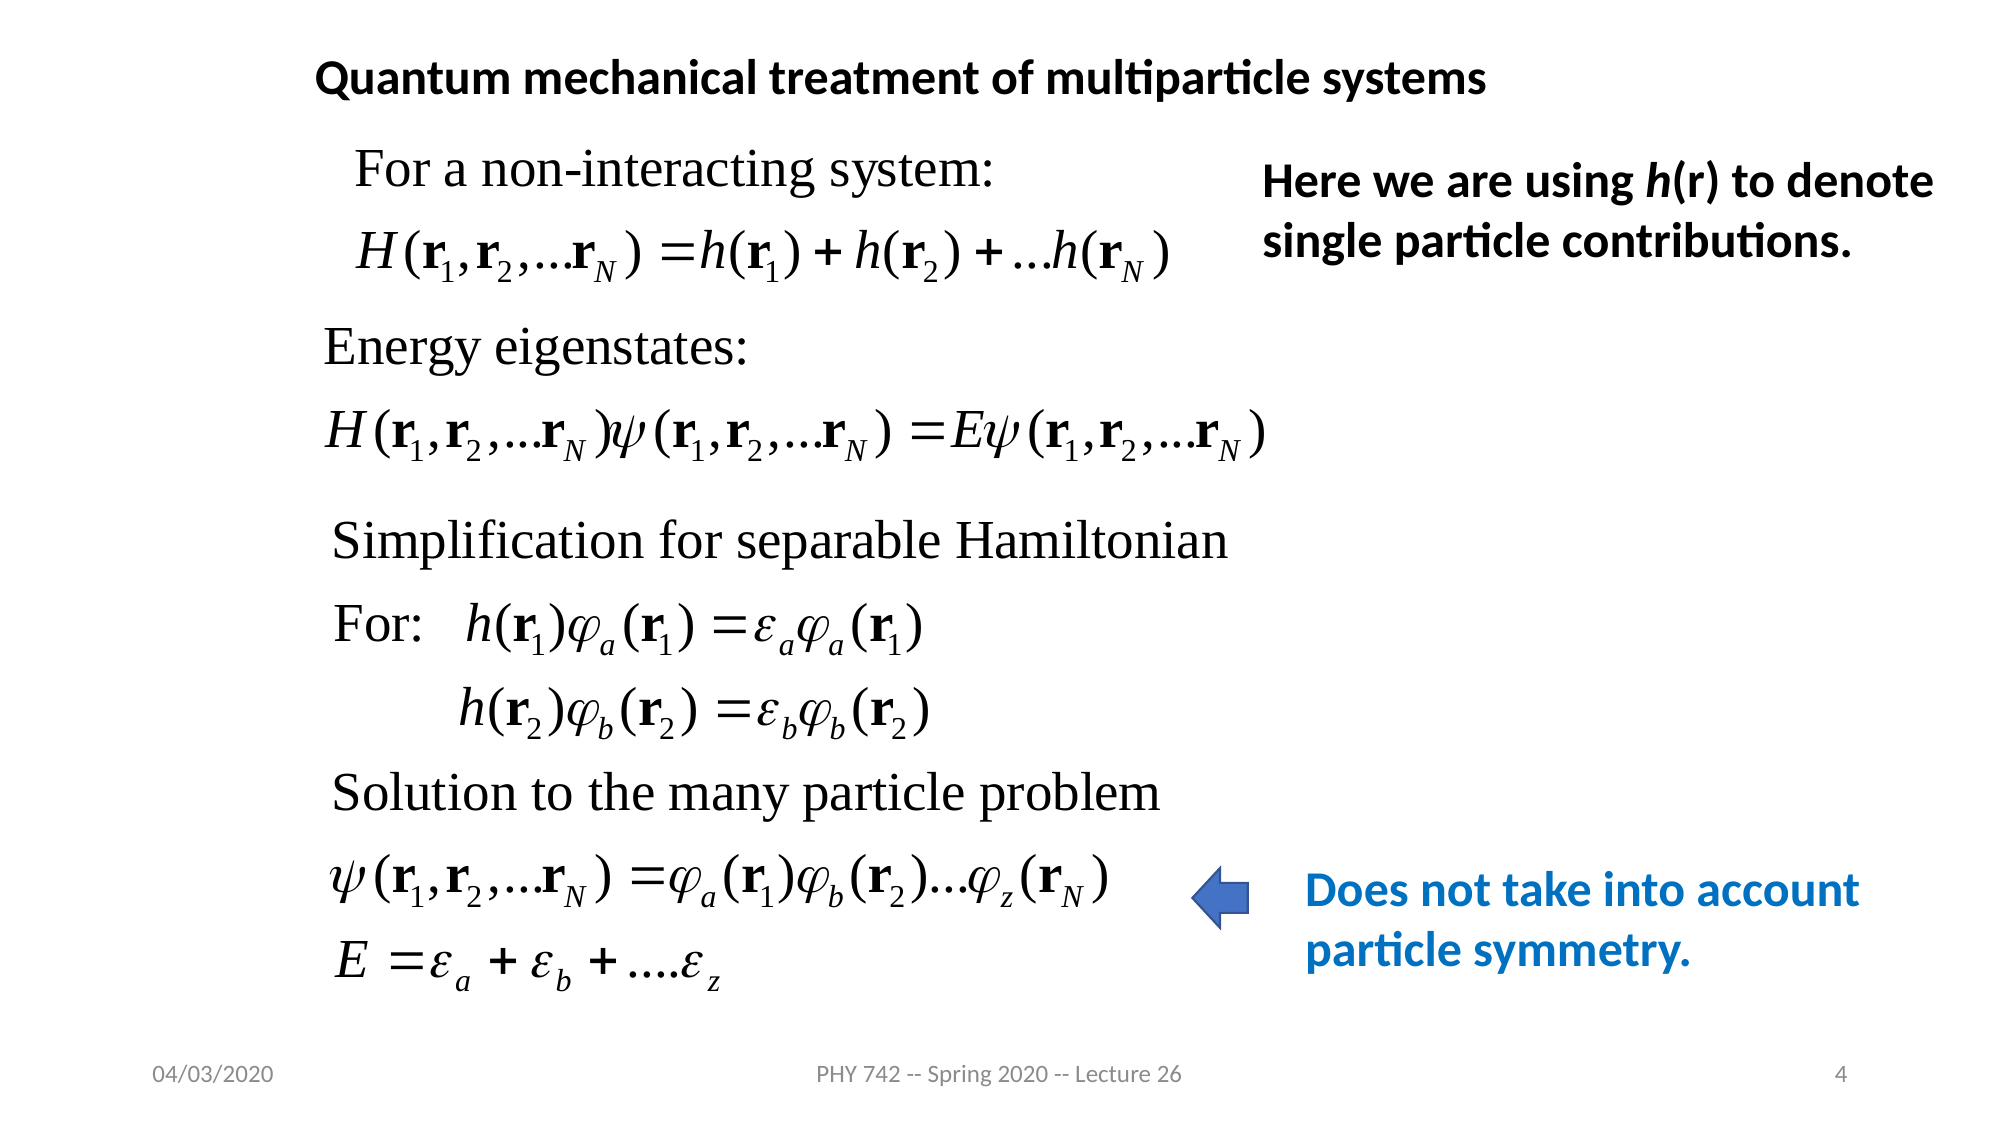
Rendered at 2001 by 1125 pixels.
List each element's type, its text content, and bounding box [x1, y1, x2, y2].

text_box [1238, 881, 1249, 914]
text_box Does not take into account particle symmetry. [1290, 848, 1953, 984]
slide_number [137, 1042, 588, 1103]
slide_number 4 [1412, 1042, 1863, 1103]
text_box Quantum mechanical treatment of multiparticle systems [299, 37, 1650, 113]
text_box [349, 140, 1176, 291]
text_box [318, 319, 1274, 469]
text_box Here we are using h(r) to denote single particle contributions. [1247, 140, 1953, 276]
footer PHY 742 -- Spring 2020 -- Lecture 26 [662, 1042, 1338, 1103]
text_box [328, 512, 1238, 1000]
